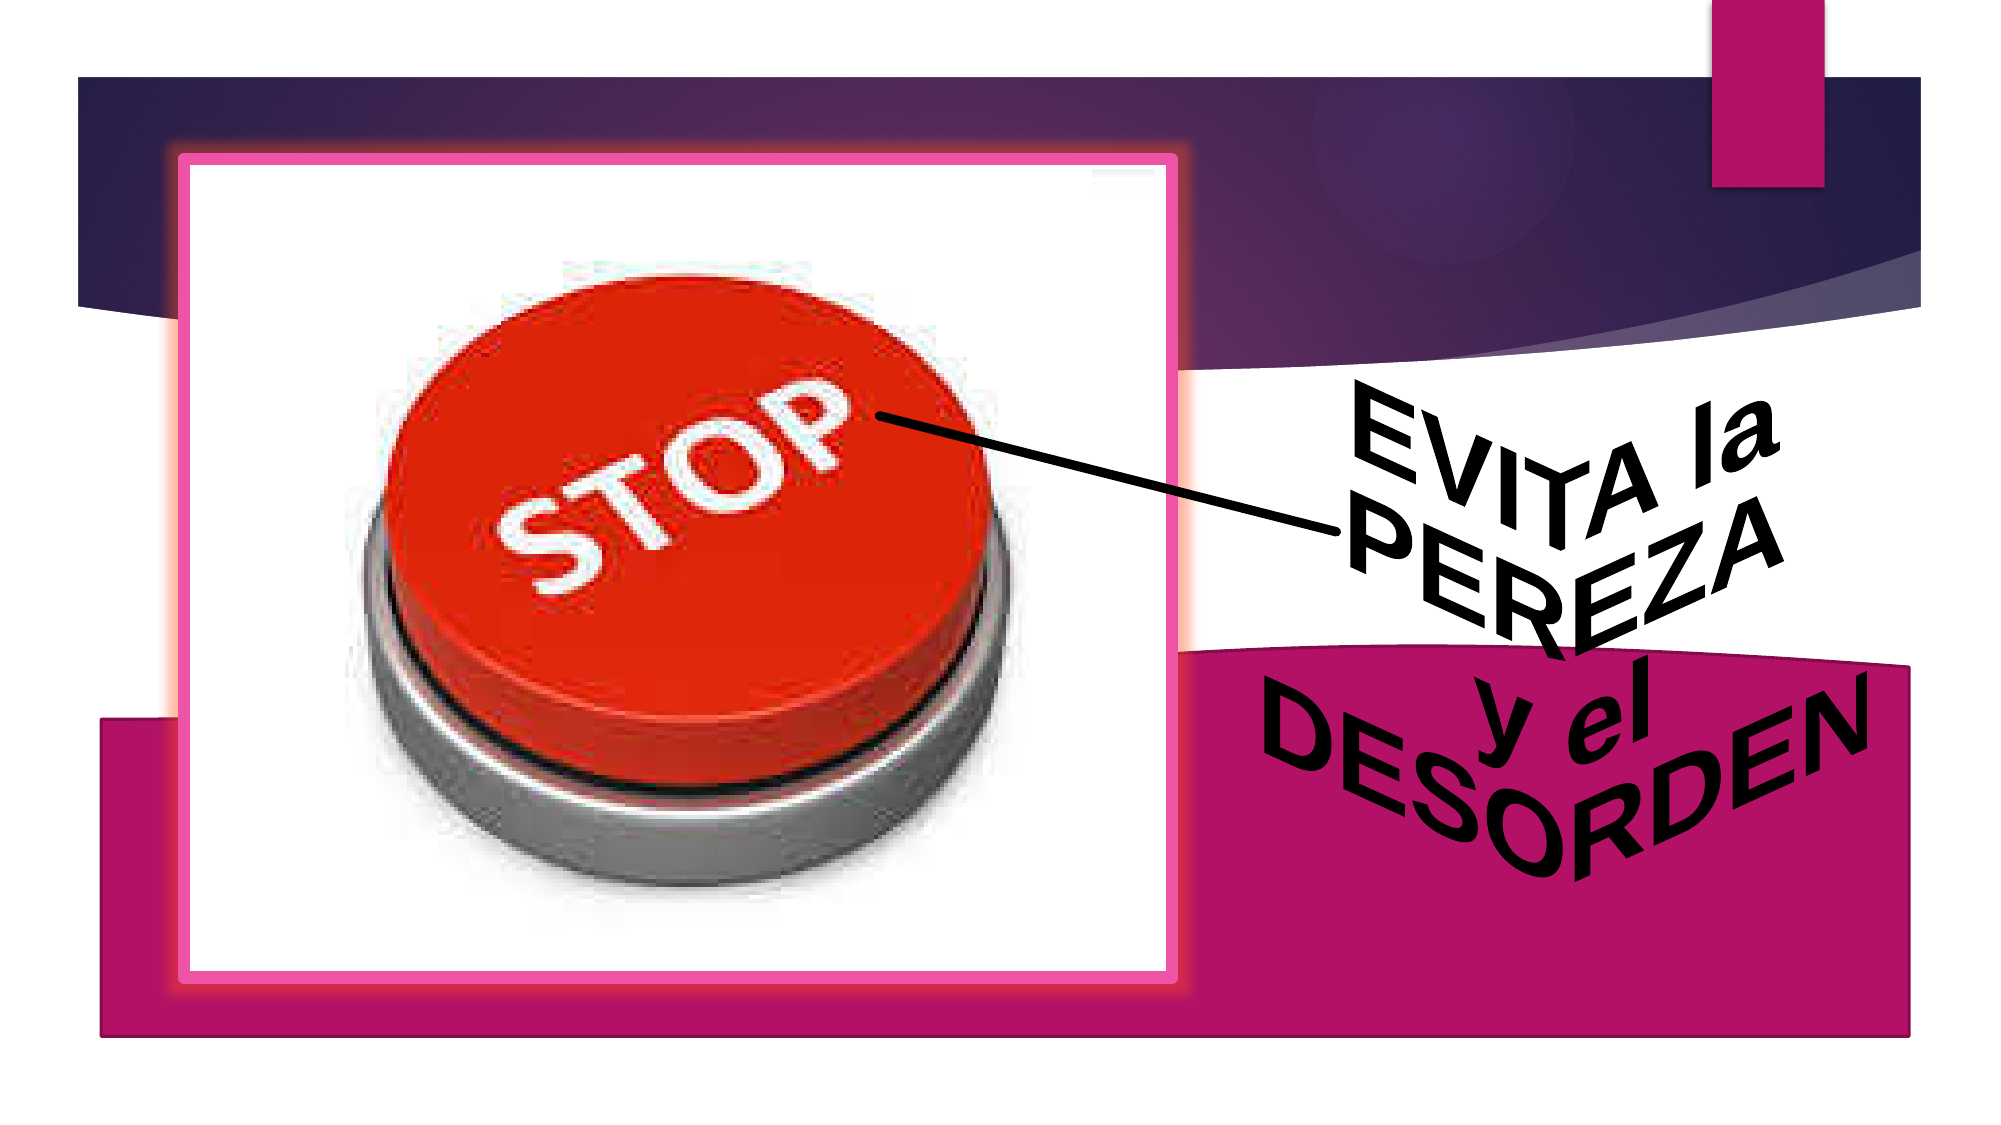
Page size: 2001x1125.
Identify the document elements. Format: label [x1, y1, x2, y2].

picture [189, 165, 1166, 972]
text_box [879, 415, 1337, 533]
text_box [99, 644, 1911, 1038]
